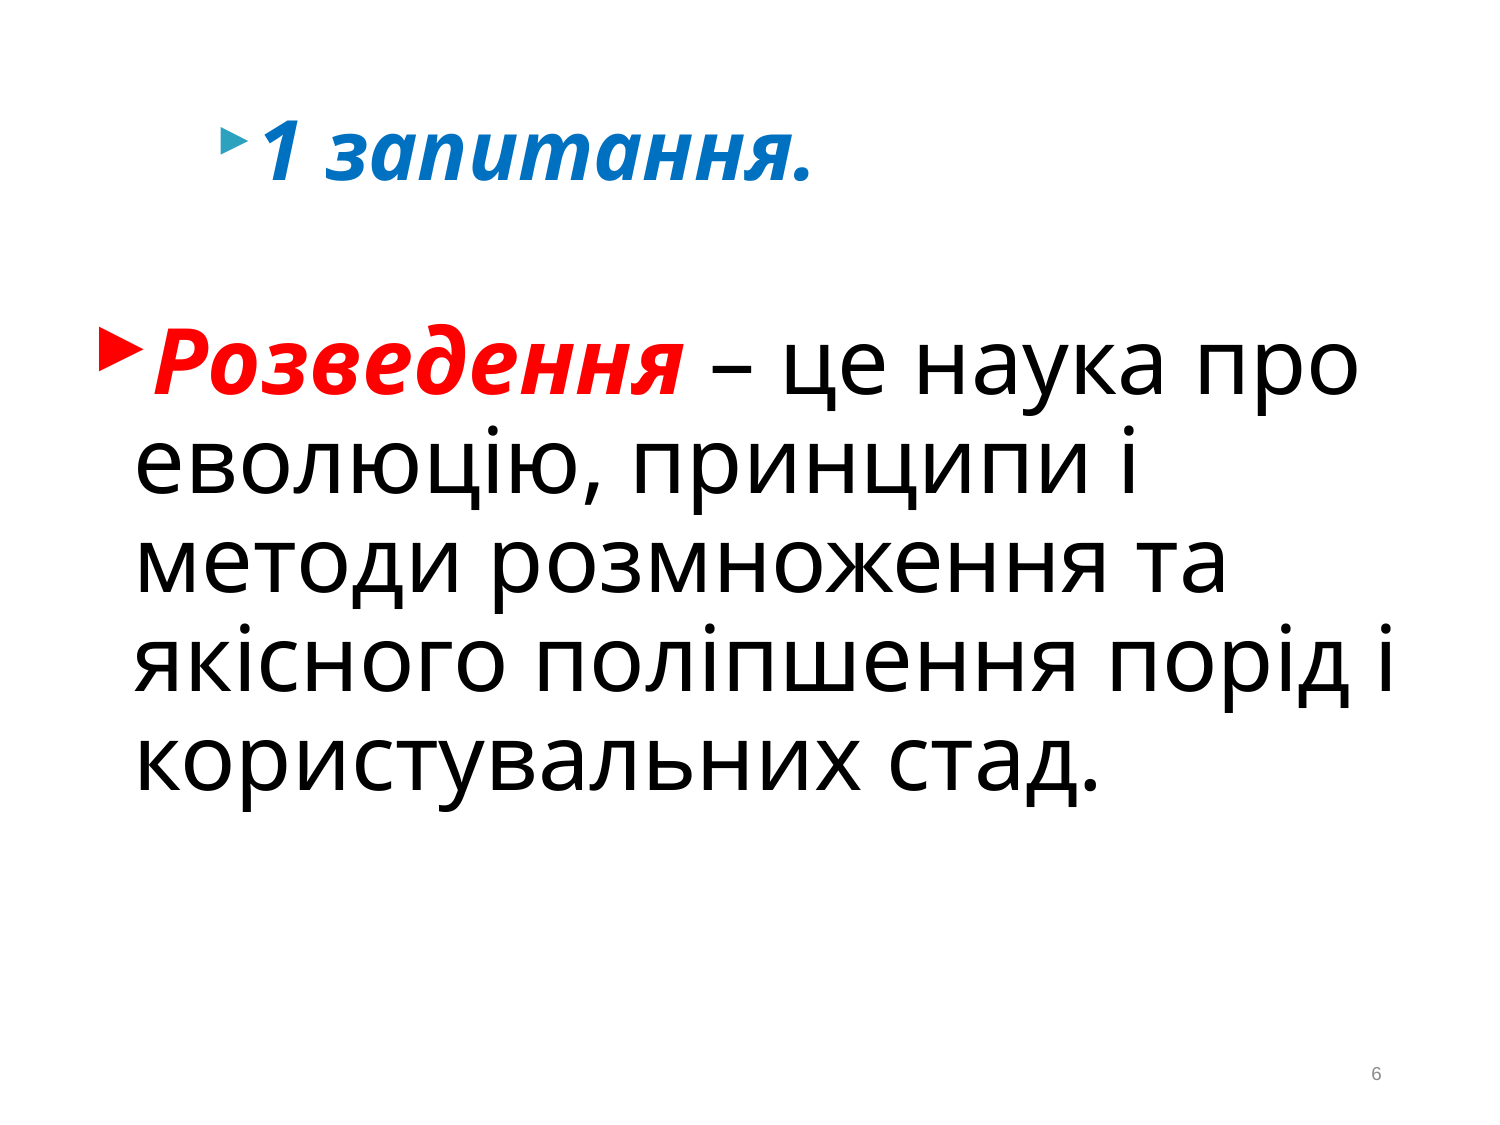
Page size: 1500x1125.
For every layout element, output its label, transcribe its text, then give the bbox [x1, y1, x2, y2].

text_box 1 запитання. [183, 90, 1102, 205]
list Розведення – це наука про еволюцію, принципи і методи розмноження та якісного поліпшення порід і користувальних стад. [58, 46, 1465, 1079]
slide_number 6 [1059, 1042, 1397, 1103]
